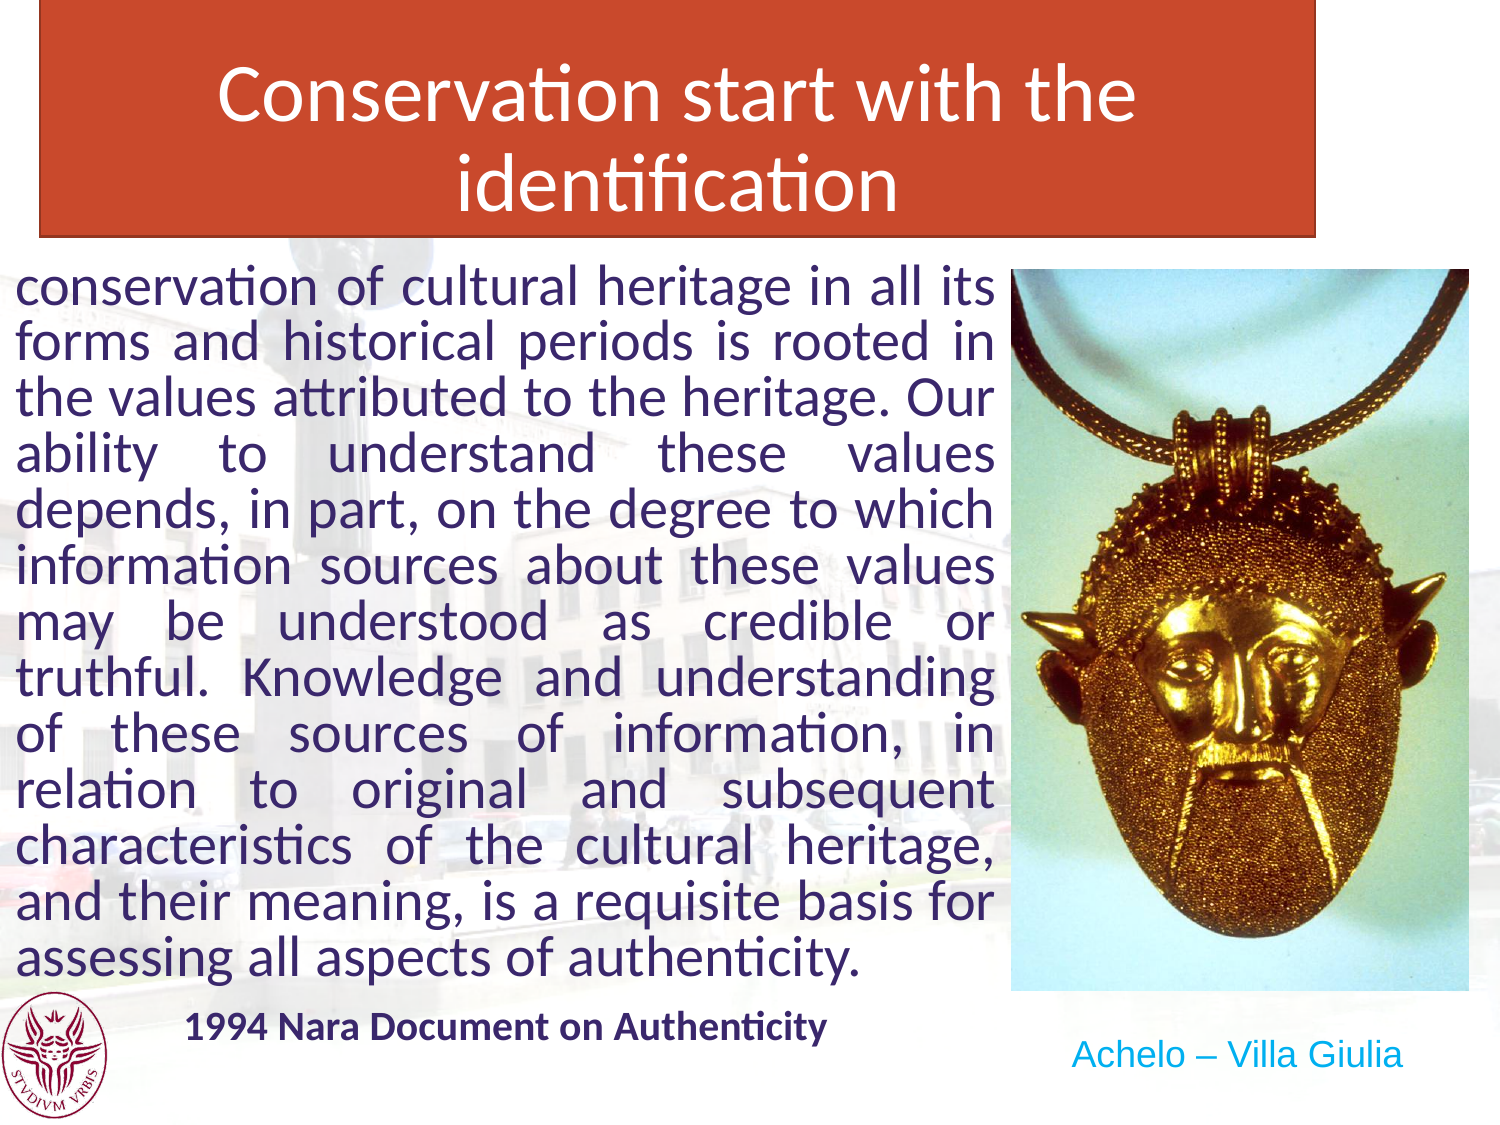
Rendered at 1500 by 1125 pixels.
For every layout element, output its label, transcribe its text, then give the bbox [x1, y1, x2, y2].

subtitle conservation of cultural heritage in all its forms and historical periods is rooted in the values attributed to the heritage. Our ability to understand these values depends, in part, on the degree to which information sources about these values may be understood as credible or truthful. Knowledge and understanding of these sources of information, in relation to original and subsequent characteristics of the cultural heritage, and their meaning, is a requisite basis for assessing all aspects of authenticity. 1994 Nara Document on Authenticity [0, 252, 1012, 1057]
text_box Achelo – Villa Giulia [1056, 1023, 1424, 1083]
picture [1011, 269, 1469, 991]
title Conservation start with the identification [39, 0, 1316, 238]
picture [0, 1057, 123, 1125]
